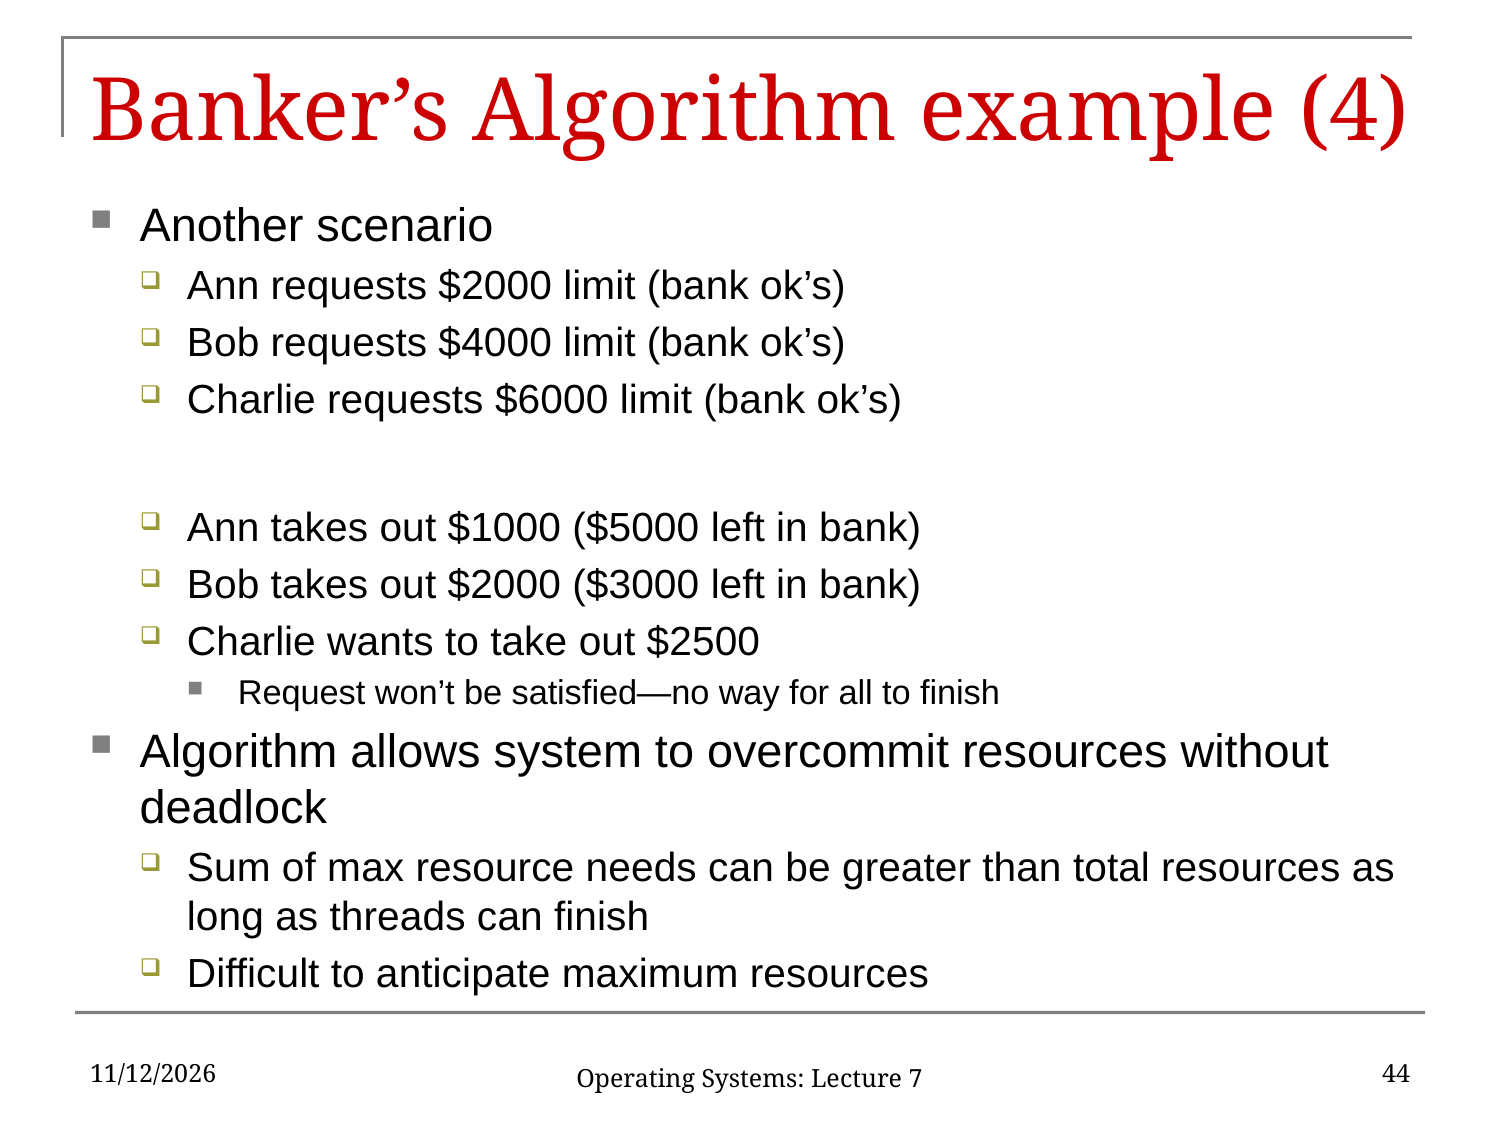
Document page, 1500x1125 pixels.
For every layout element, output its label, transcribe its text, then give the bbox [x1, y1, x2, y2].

title Banker’s Algorithm example (4) [75, 45, 1425, 163]
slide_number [74, 1023, 426, 1100]
footer Operating Systems: Lecture 7 [512, 1024, 988, 1101]
list Another scenario Ann requests $2000 limit (bank ok’s) Bob requests $4000 limit (bank ok’s) Charlie requests $6000 limit (bank ok’s) Ann takes out $1000 ($5000 left in bank) Bob takes out $2000 ($3000 left in bank) Charlie wants to take out $2500 Request won’t be satisfied—no way for all to finish Algorithm allows system to overcommit resources without deadlock Sum of max resource needs can be greater than total resources as long as threads can finish Difficult to anticipate maximum resources [75, 187, 1425, 1006]
slide_number 44 [1074, 1023, 1426, 1100]
